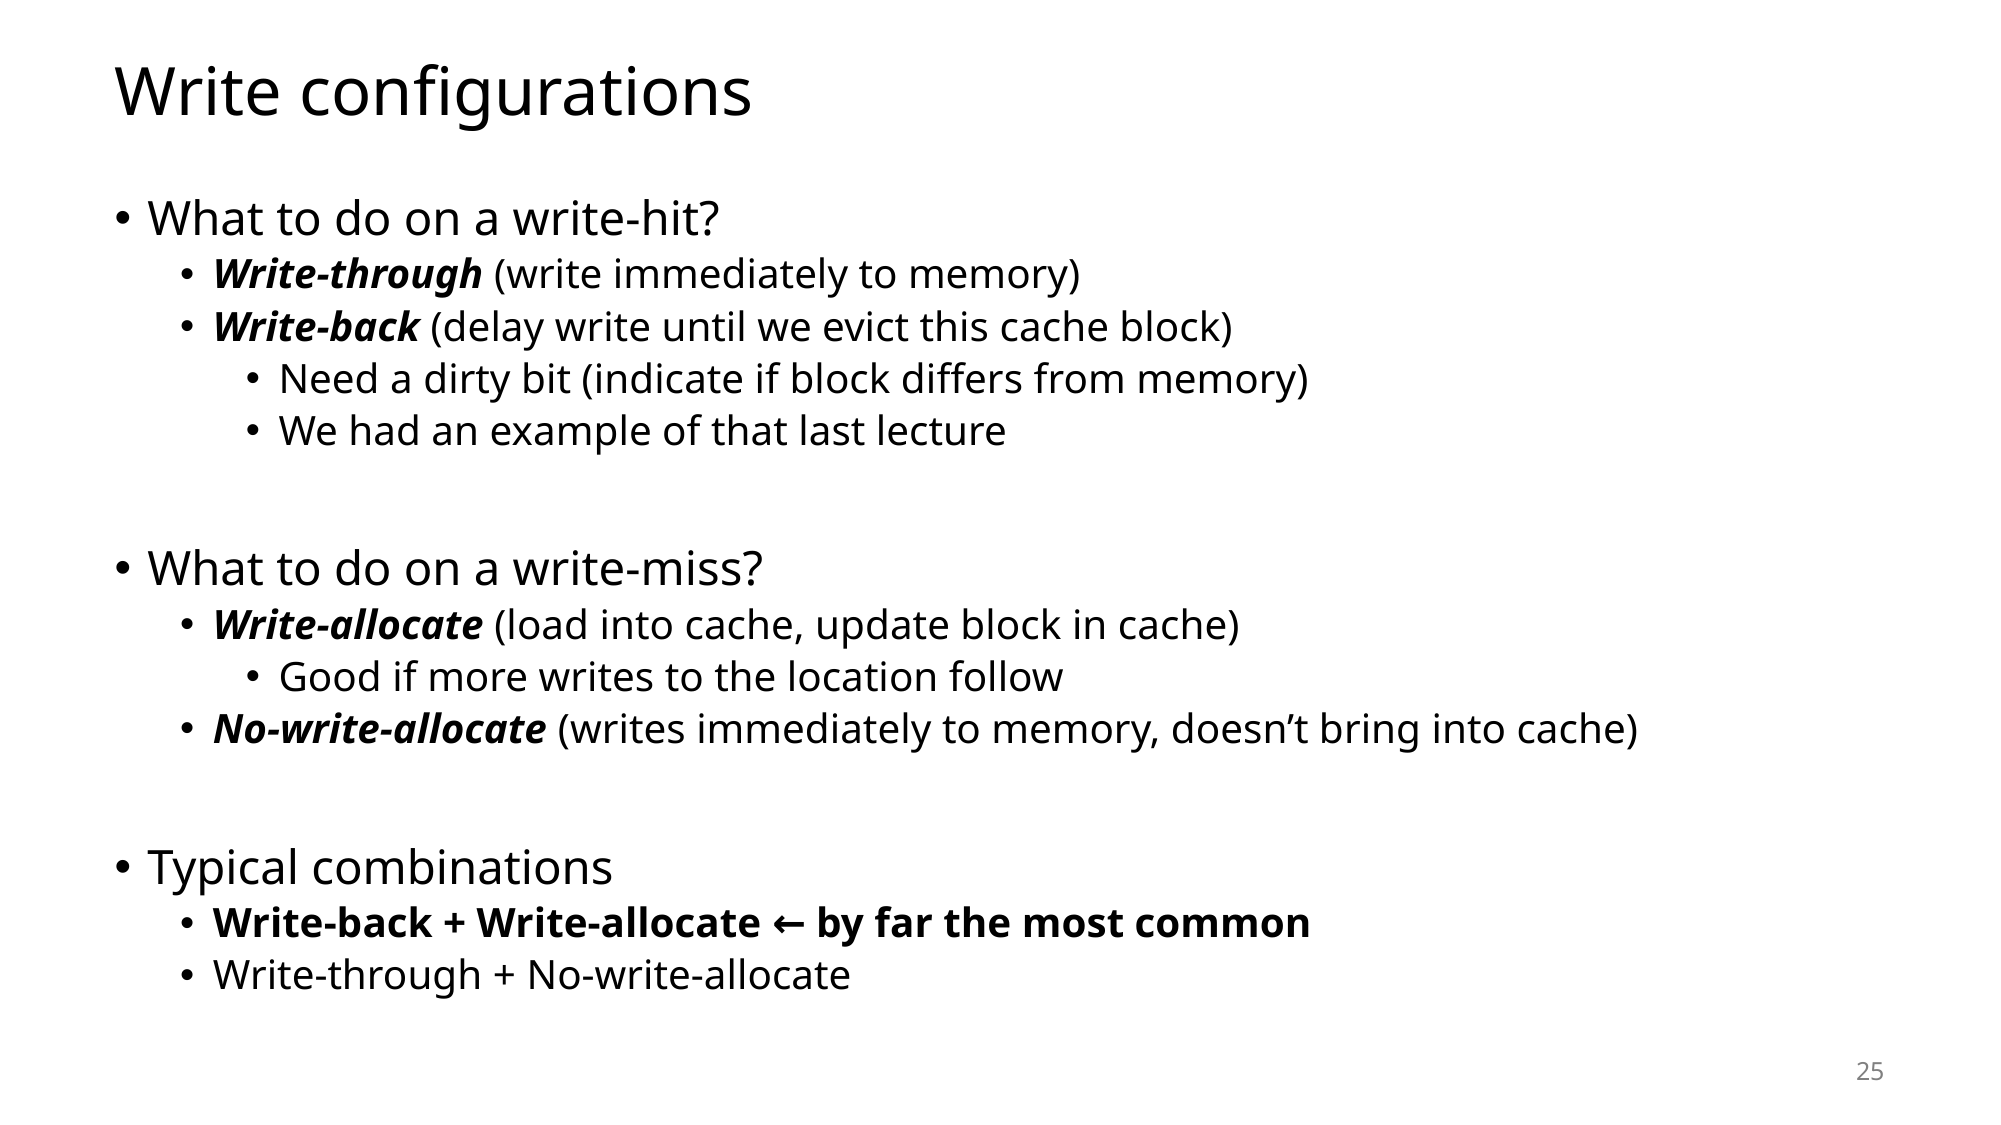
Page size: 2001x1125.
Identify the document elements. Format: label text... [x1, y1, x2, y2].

slide_number 25 [1749, 1042, 1900, 1103]
title Write configurations [99, 37, 1900, 150]
list What to do on a write-hit? Write-through (write immediately to memory) Write-back (delay write until we evict this cache block) Need a dirty bit (indicate if block differs from memory) We had an example of that last lecture What to do on a write-miss? Write-allocate (load into cache, update block in cache) Good if more writes to the location follow No-write-allocate (writes immediately to memory, doesn’t bring into cache) Typical combinations Write-back + Write-allocate ← by far the most common Write-through + No-write-allocate [99, 187, 1900, 1013]
